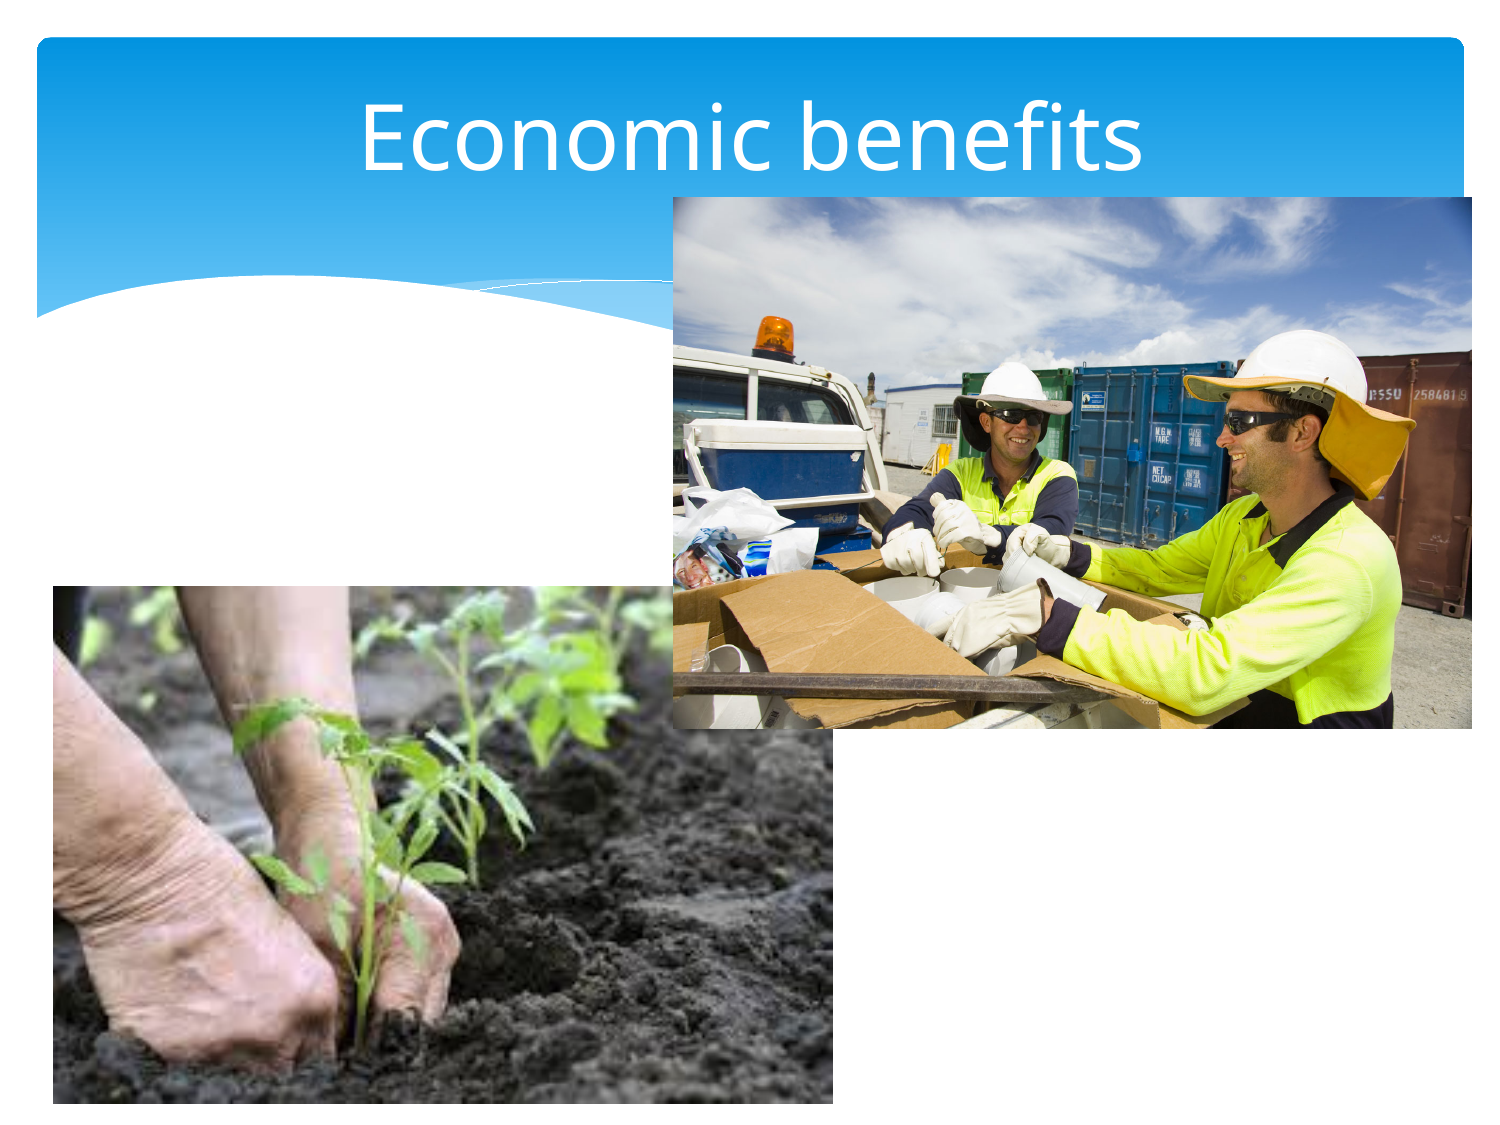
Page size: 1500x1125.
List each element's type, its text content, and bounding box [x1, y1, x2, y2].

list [52, 586, 833, 1104]
picture [673, 196, 1472, 729]
title Economic benefits [76, 30, 1427, 237]
